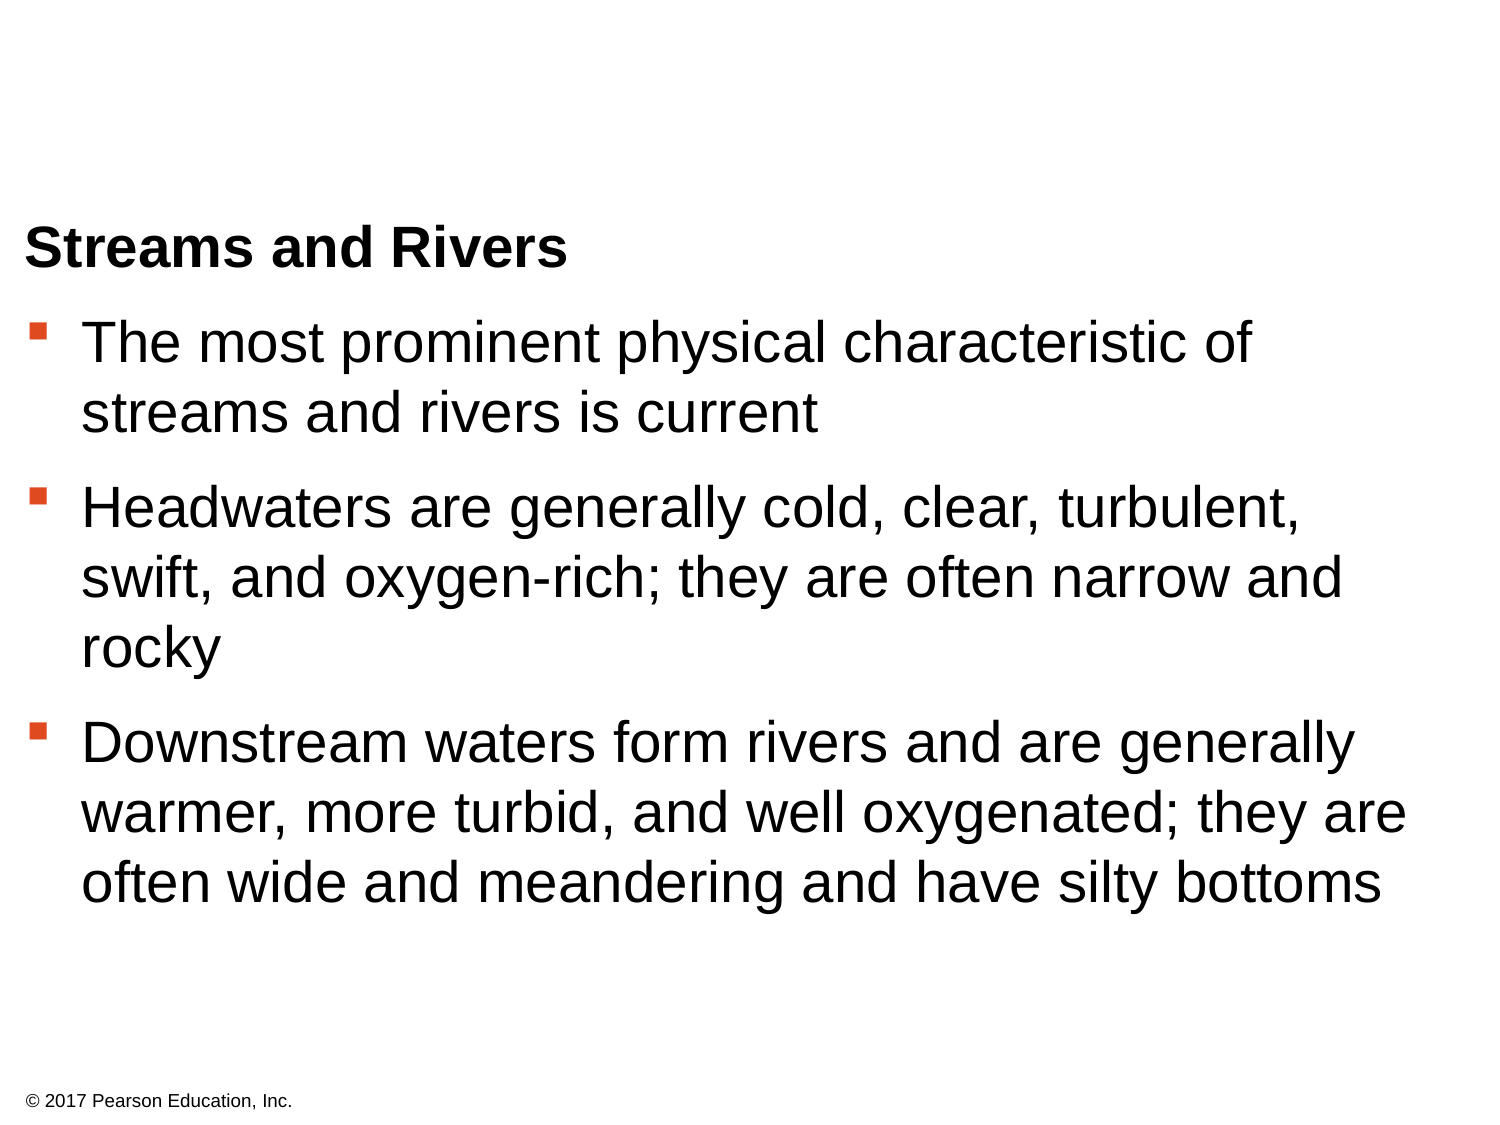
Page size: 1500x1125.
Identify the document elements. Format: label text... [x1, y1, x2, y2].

list Streams and Rivers The most prominent physical characteristic of streams and rivers is current Headwaters are generally cold, clear, turbulent, swift, and oxygen-rich; they are often narrow and rocky Downstream waters form rivers and are generally warmer, more turbid, and well oxygenated; they are often wide and meandering and have silty bottoms [24, 208, 1475, 1065]
footer © 2017 Pearson Education, Inc. [10, 1080, 518, 1119]
